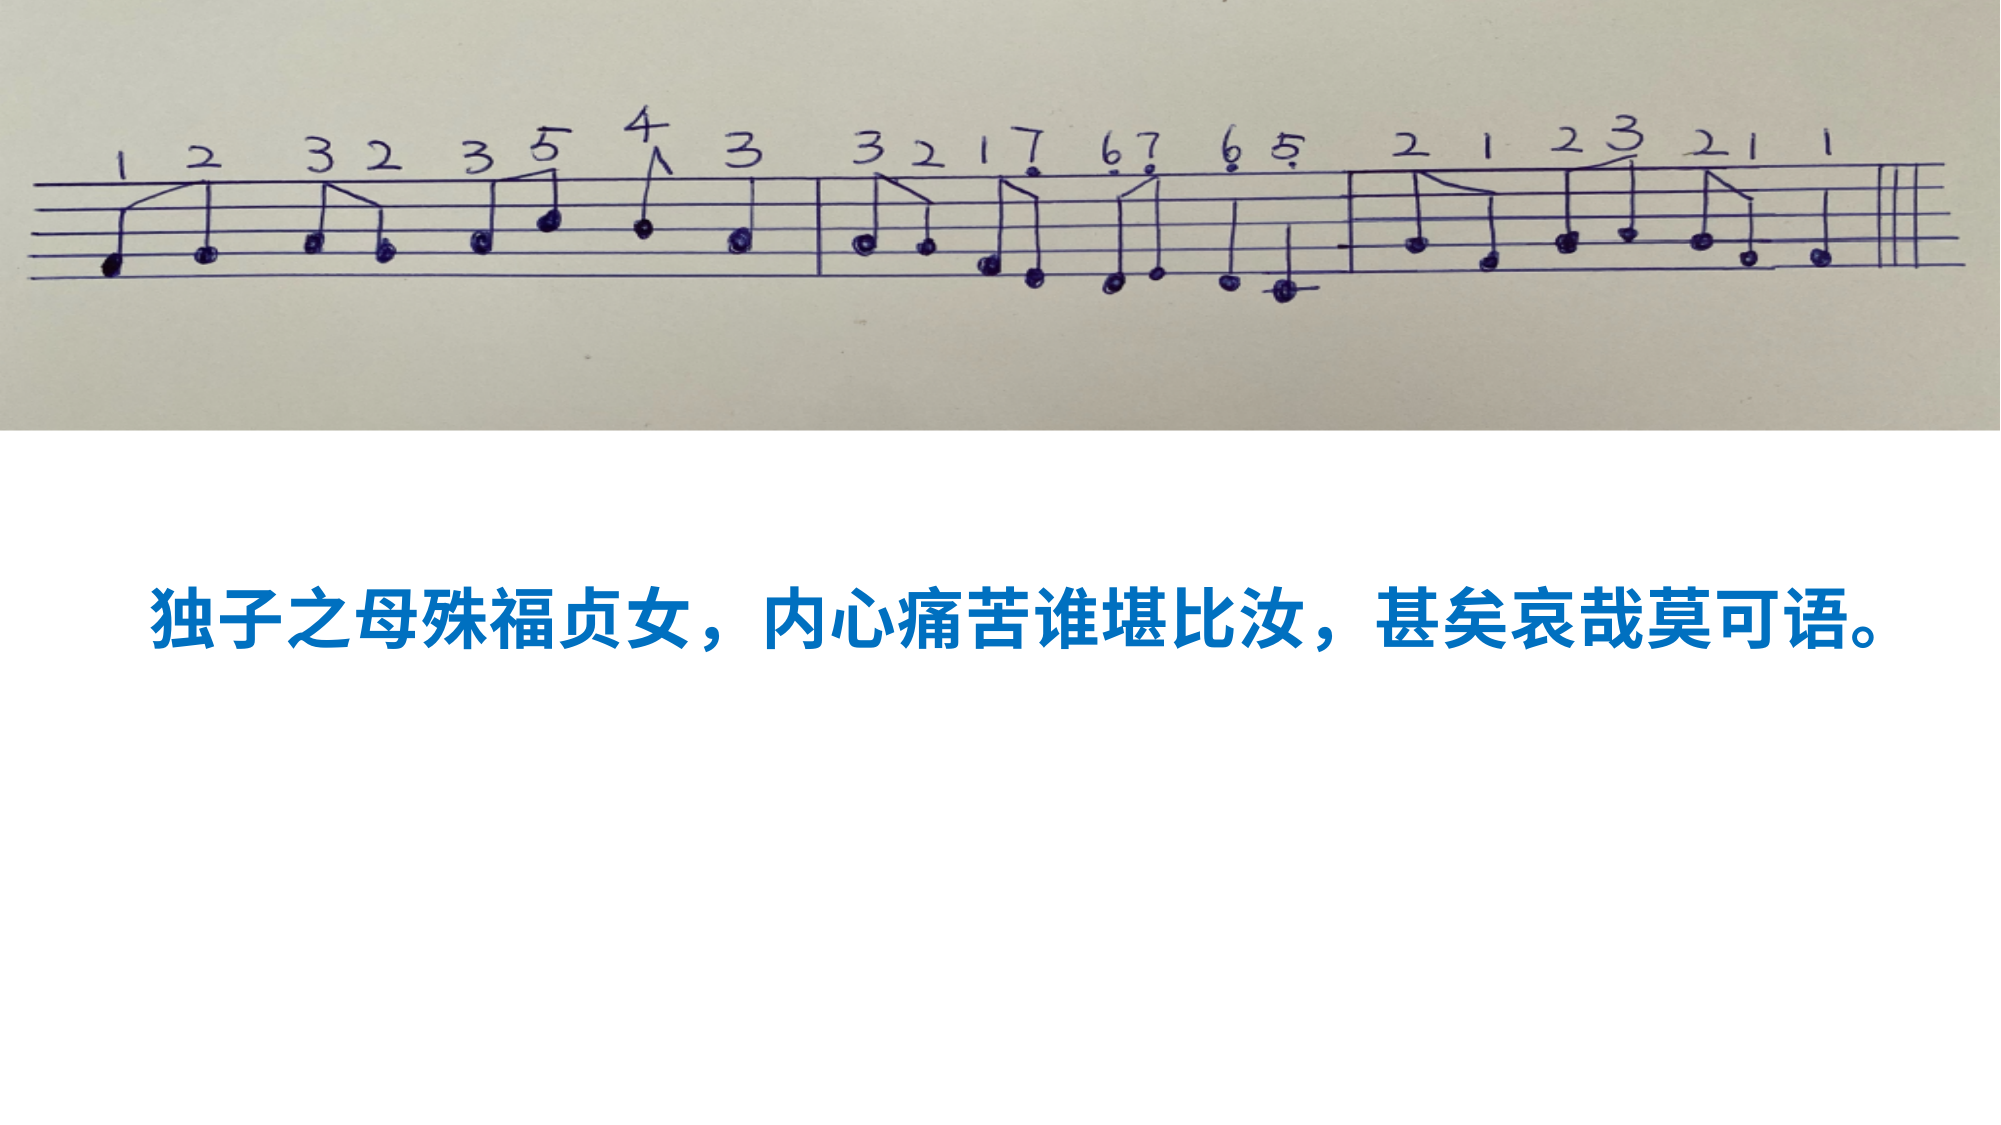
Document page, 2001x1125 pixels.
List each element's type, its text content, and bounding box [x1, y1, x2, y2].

picture [0, 0, 2000, 449]
list 独子之母殊福贞女，内心痛苦谁堪比汝，甚矣哀哉莫可语。 [134, 529, 1866, 683]
